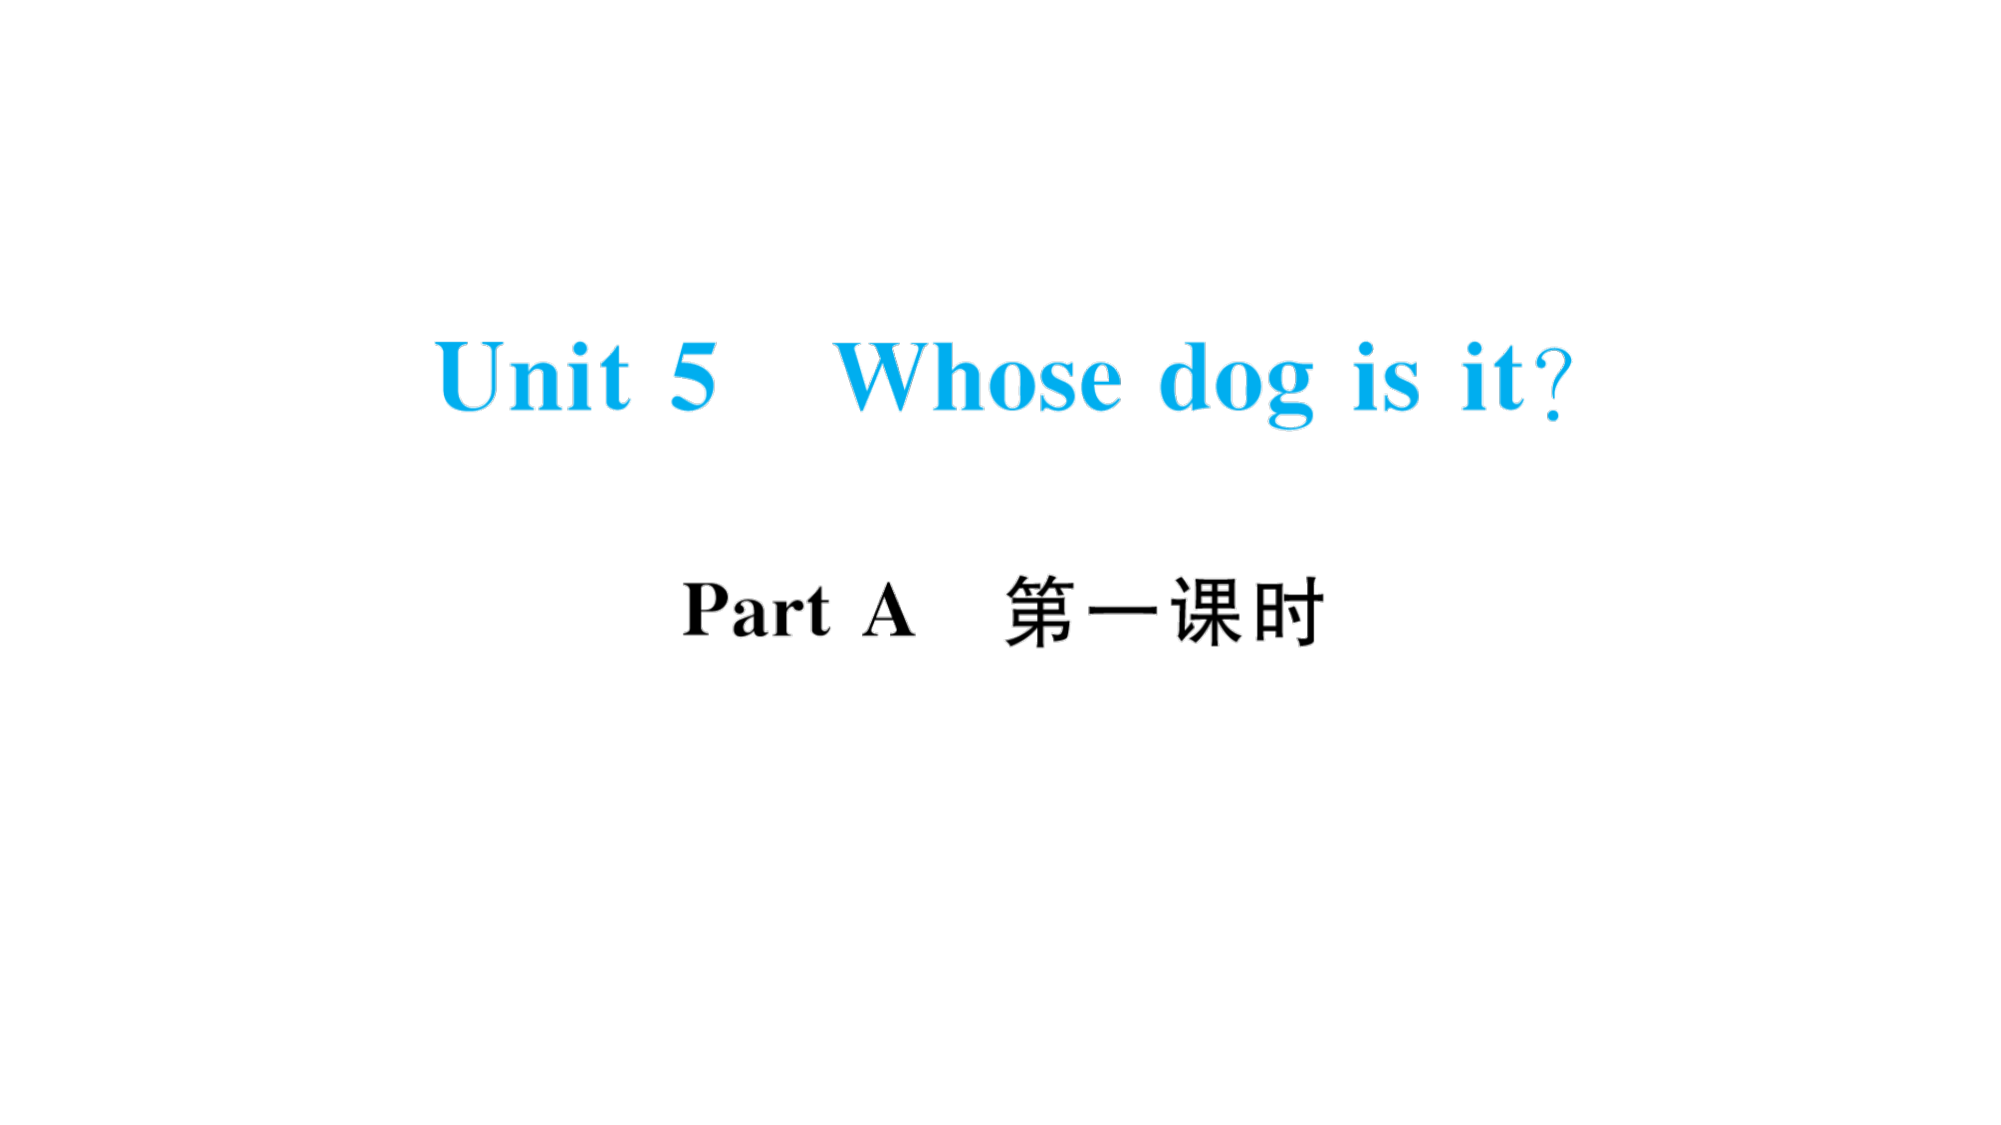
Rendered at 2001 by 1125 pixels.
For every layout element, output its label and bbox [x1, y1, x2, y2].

picture [429, 299, 1653, 734]
